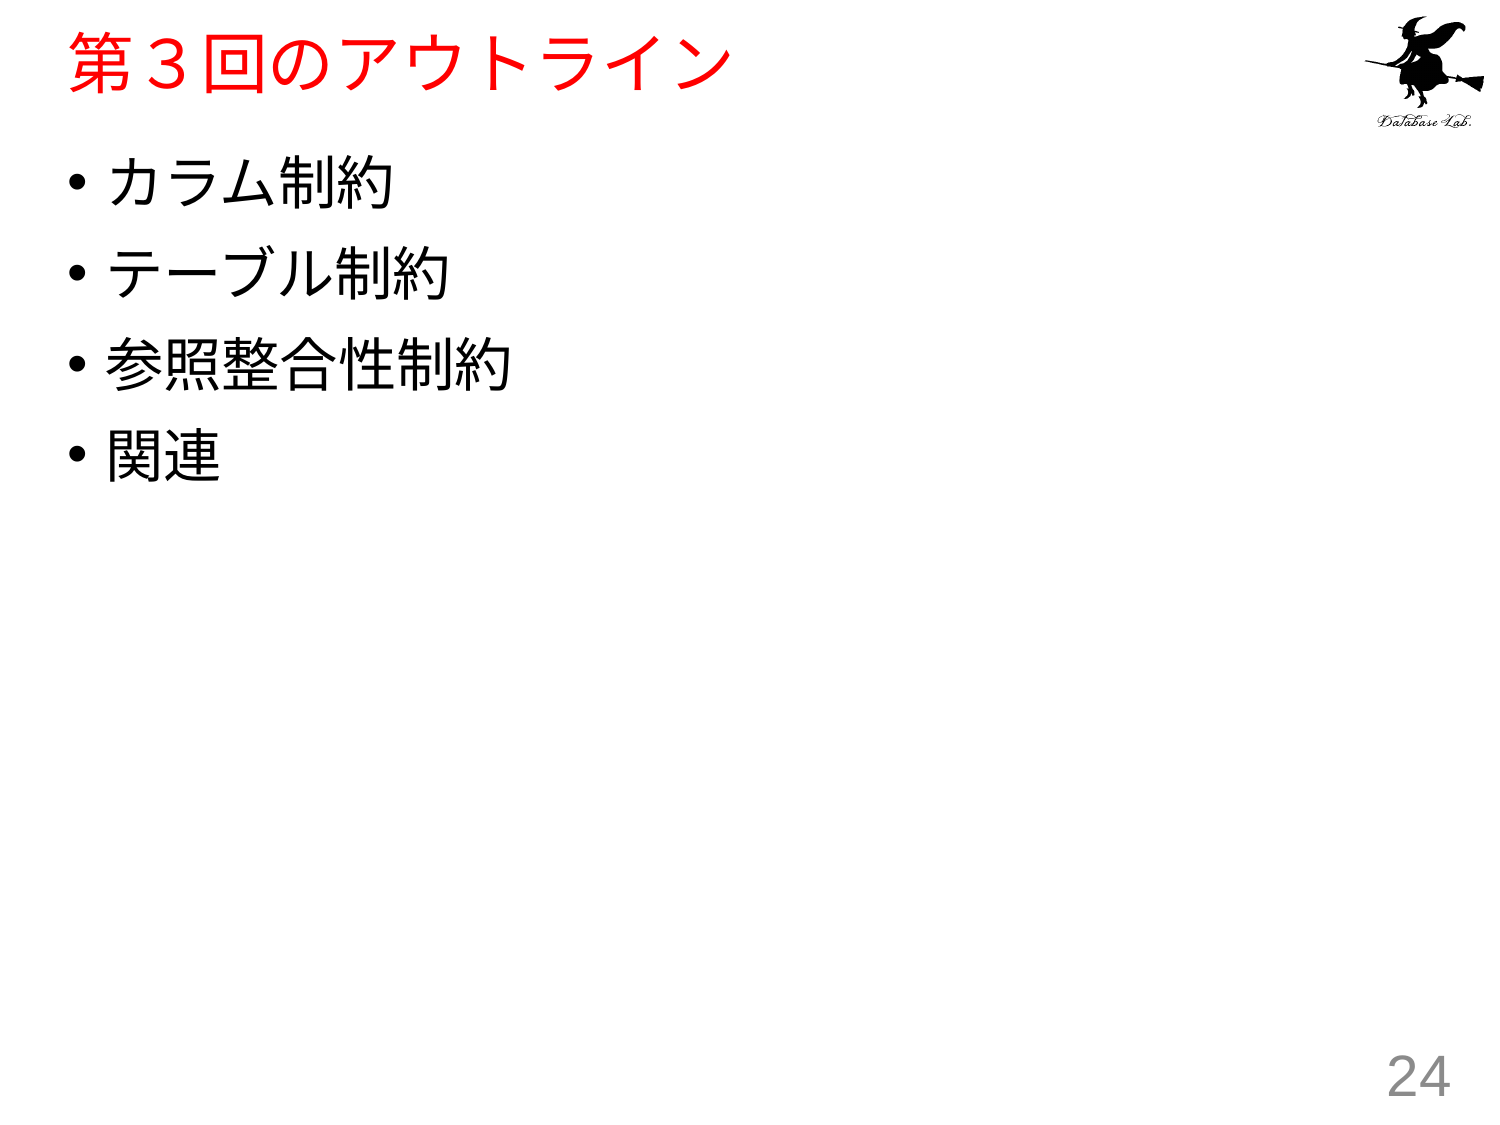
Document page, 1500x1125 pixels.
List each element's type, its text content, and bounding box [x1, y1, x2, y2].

picture [1362, 14, 1486, 130]
list カラム制約 テーブル制約 参照整合性制約 関連 [52, 138, 1441, 1014]
slide_number 24 [1129, 1042, 1467, 1103]
title 第３回のアウトライン [52, 28, 1441, 106]
